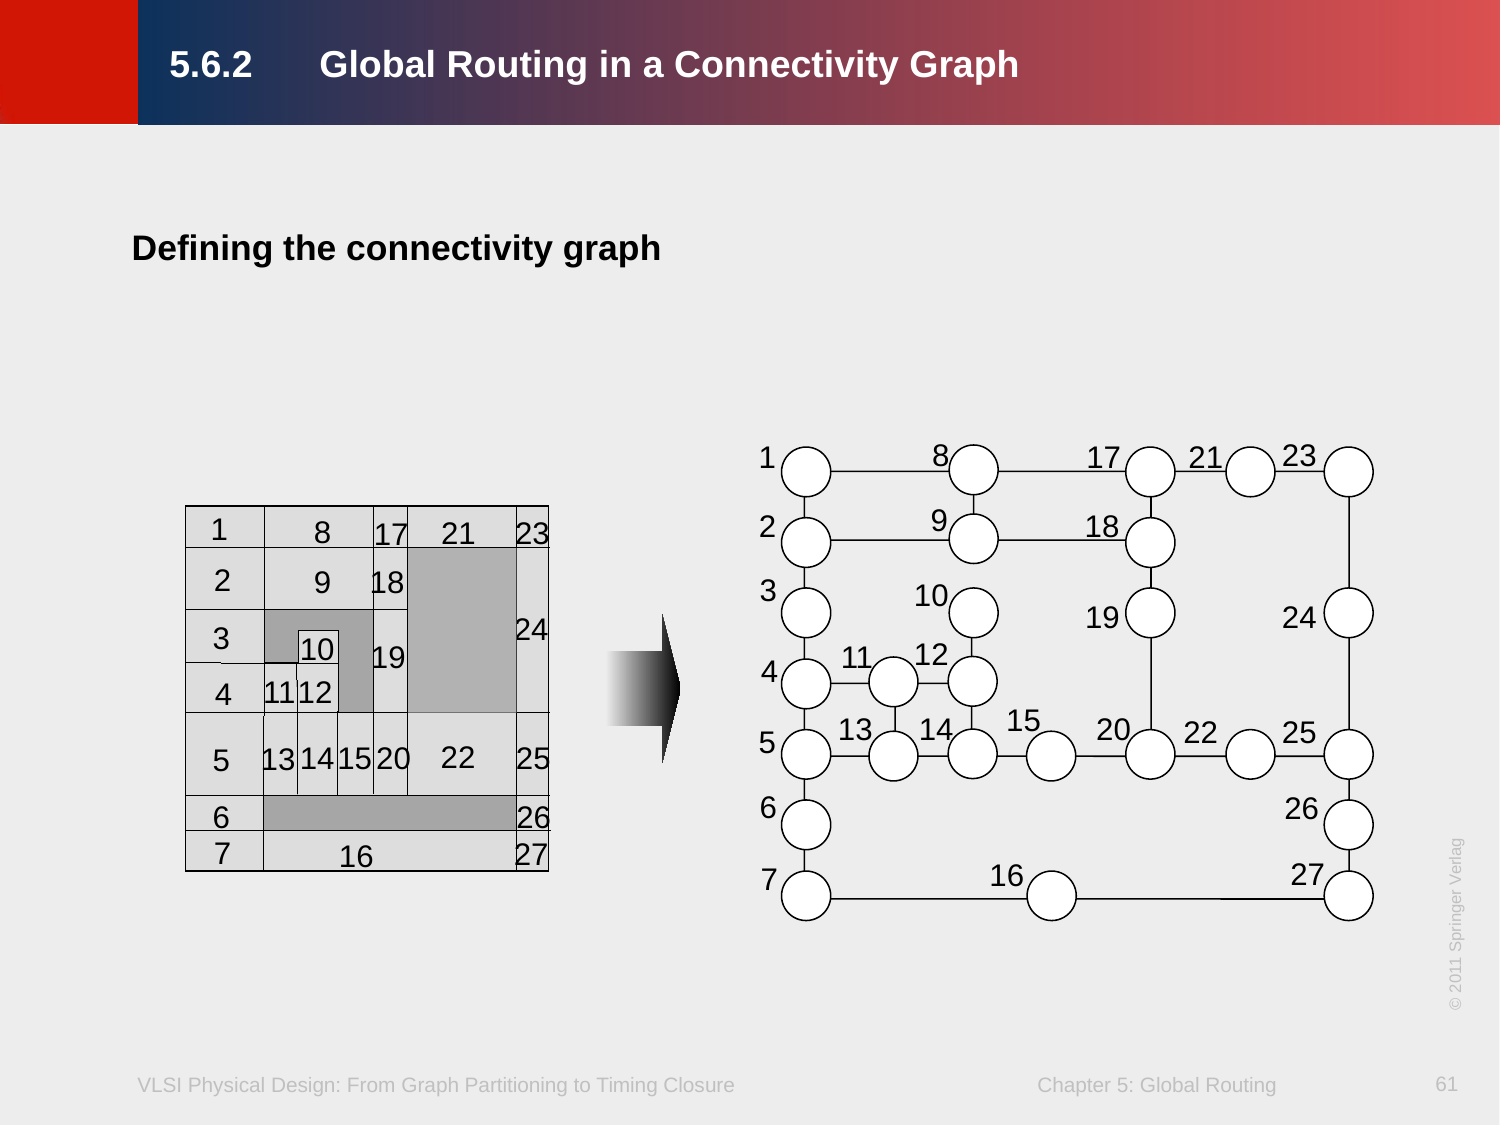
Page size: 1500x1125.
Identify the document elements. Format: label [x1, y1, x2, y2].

slide_number [1297, 1061, 1475, 1109]
text_box [742, 426, 1374, 921]
picture [0, 0, 138, 124]
text_box [606, 614, 681, 763]
text_box [185, 500, 568, 882]
text_box [100, 211, 687, 279]
title [138, 0, 1500, 125]
